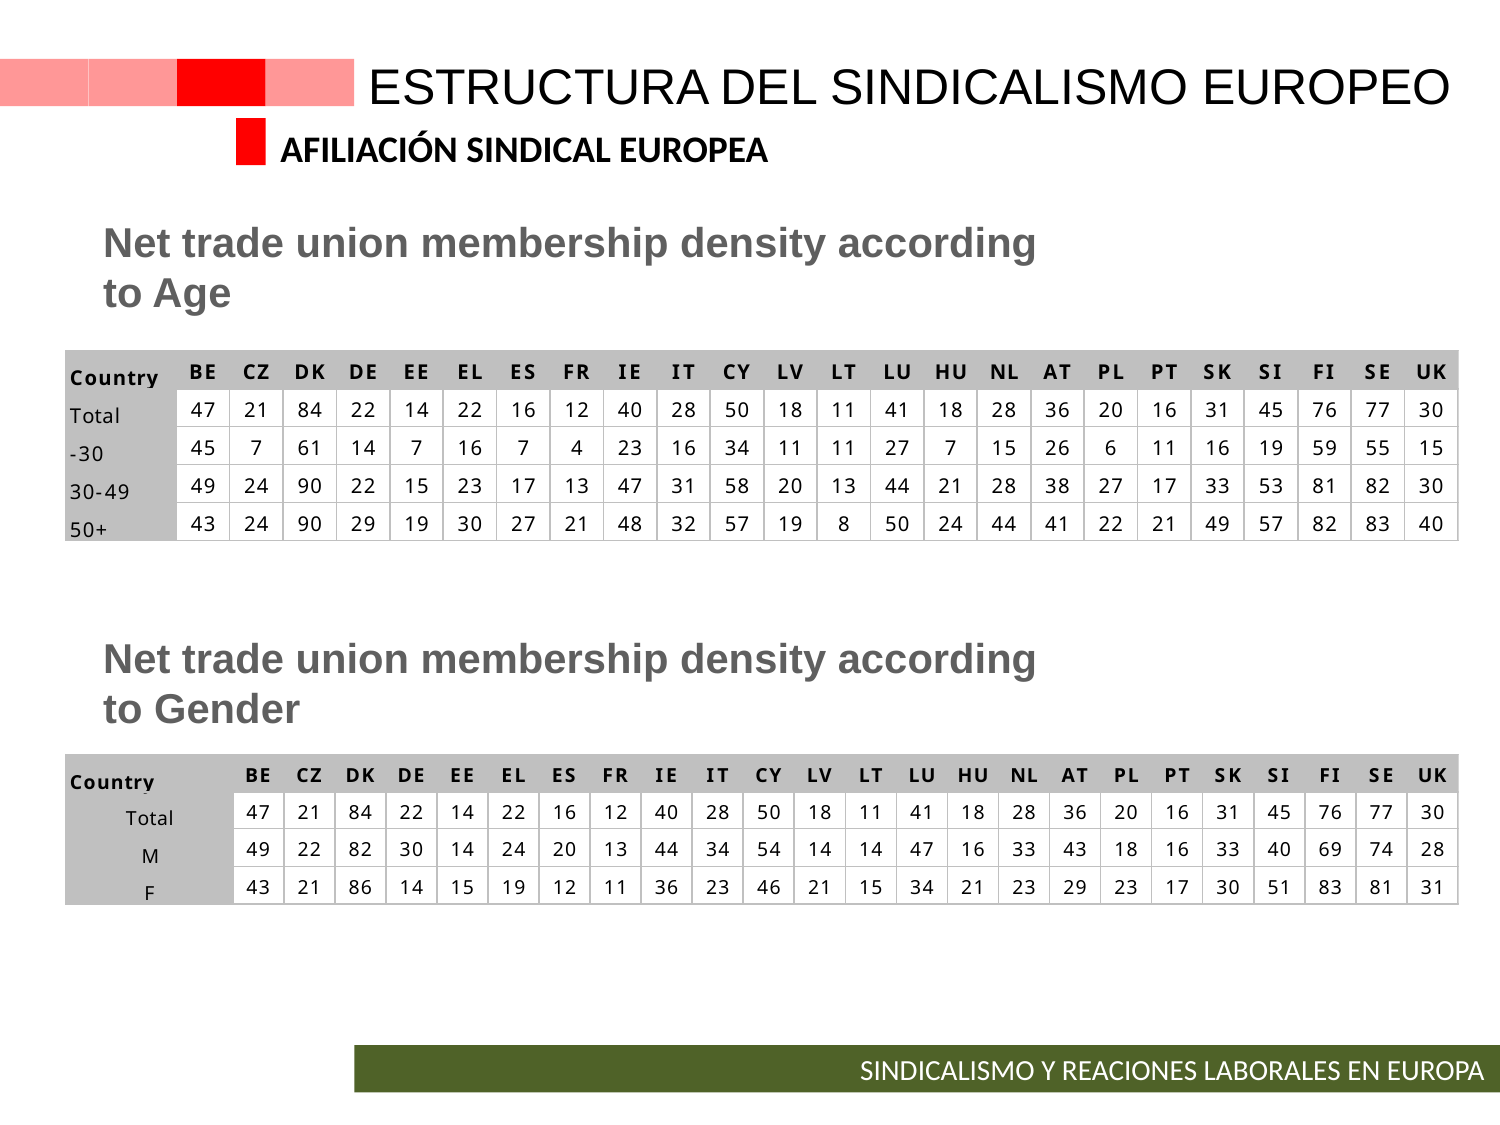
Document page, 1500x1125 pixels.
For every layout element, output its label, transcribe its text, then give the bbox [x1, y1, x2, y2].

picture [64, 349, 1460, 542]
text_box [175, 57, 264, 108]
text_box [234, 116, 268, 167]
picture [64, 753, 1460, 906]
text_box [86, 57, 175, 108]
text_box AFILIACIÓN SINDICAL EUROPEA [265, 118, 1430, 178]
text_box [0, 57, 86, 108]
text_box Net trade union membership density according to Age [88, 207, 1473, 323]
text_box ESTRUCTURA DEL SINDICALISMO EUROPEO [354, 47, 1500, 122]
text_box [264, 57, 354, 108]
text_box Net trade union membership density according to Gender [88, 624, 1473, 740]
text_box SINDICALISMO Y REACIONES LABORALES EN EUROPA [352, 1043, 1500, 1094]
